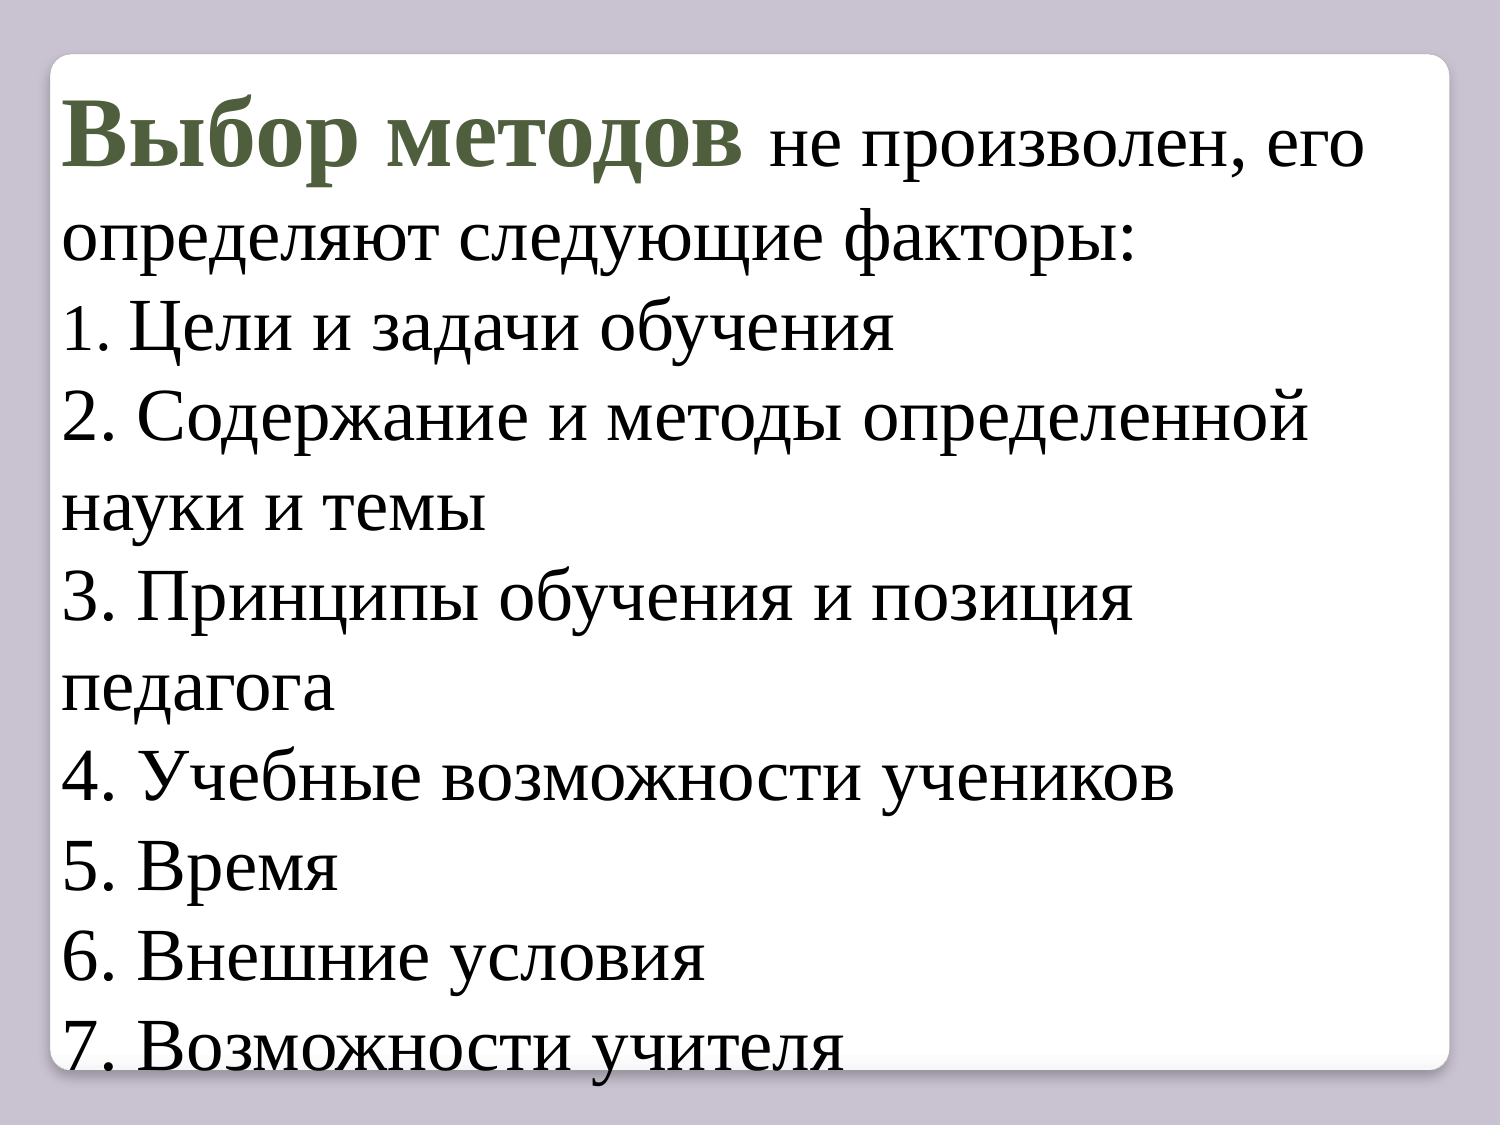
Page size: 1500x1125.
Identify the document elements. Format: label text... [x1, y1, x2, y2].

text_box Выбор методов не произволен, его определяют следующие факторы: 1. Цели и задачи обучения 2. Содержание и методы определенной науки и темы 3. Принципы обучения и позиция педагога 4. Учебные возможности учеников 5. Время 6. Внешние условия 7. Возможности учителя [46, 58, 1442, 1094]
